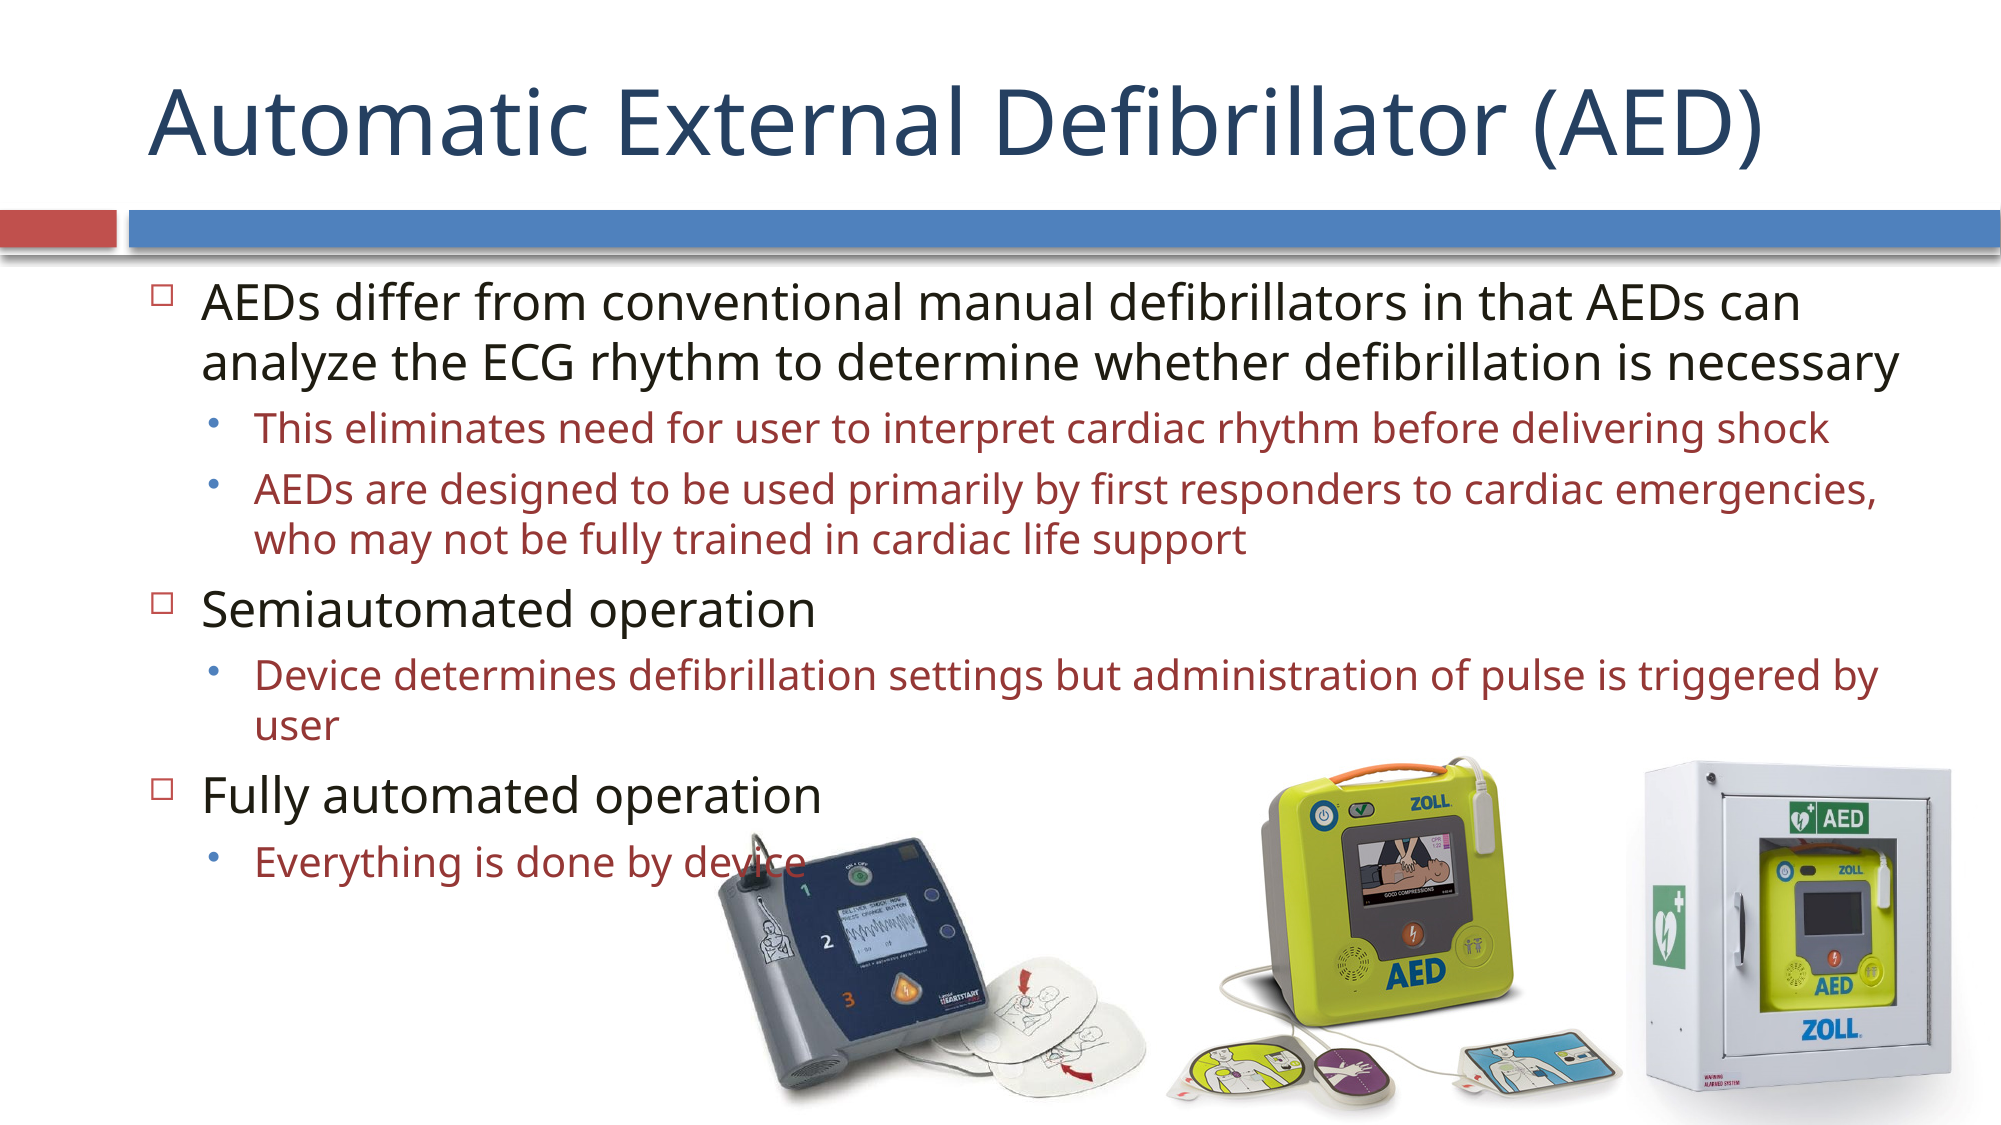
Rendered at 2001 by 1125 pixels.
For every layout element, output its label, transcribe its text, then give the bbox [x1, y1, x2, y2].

list AEDs differ from conventional manual defibrillators in that AEDs can analyze the ECG rhythm to determine whether defibrillation is necessary This eliminates need for user to interpret cardiac rhythm before delivering shock AEDs are designed to be used primarily by first responders to cardiac emergencies, who may not be fully trained in cardiac life support Semiautomated operation Device determines defibrillation settings but administration of pulse is triggered by user Fully automated operation Everything is done by device [133, 262, 1918, 1000]
picture [700, 724, 2000, 1125]
title Automatic External Defibrillator (AED) [133, 37, 1918, 200]
